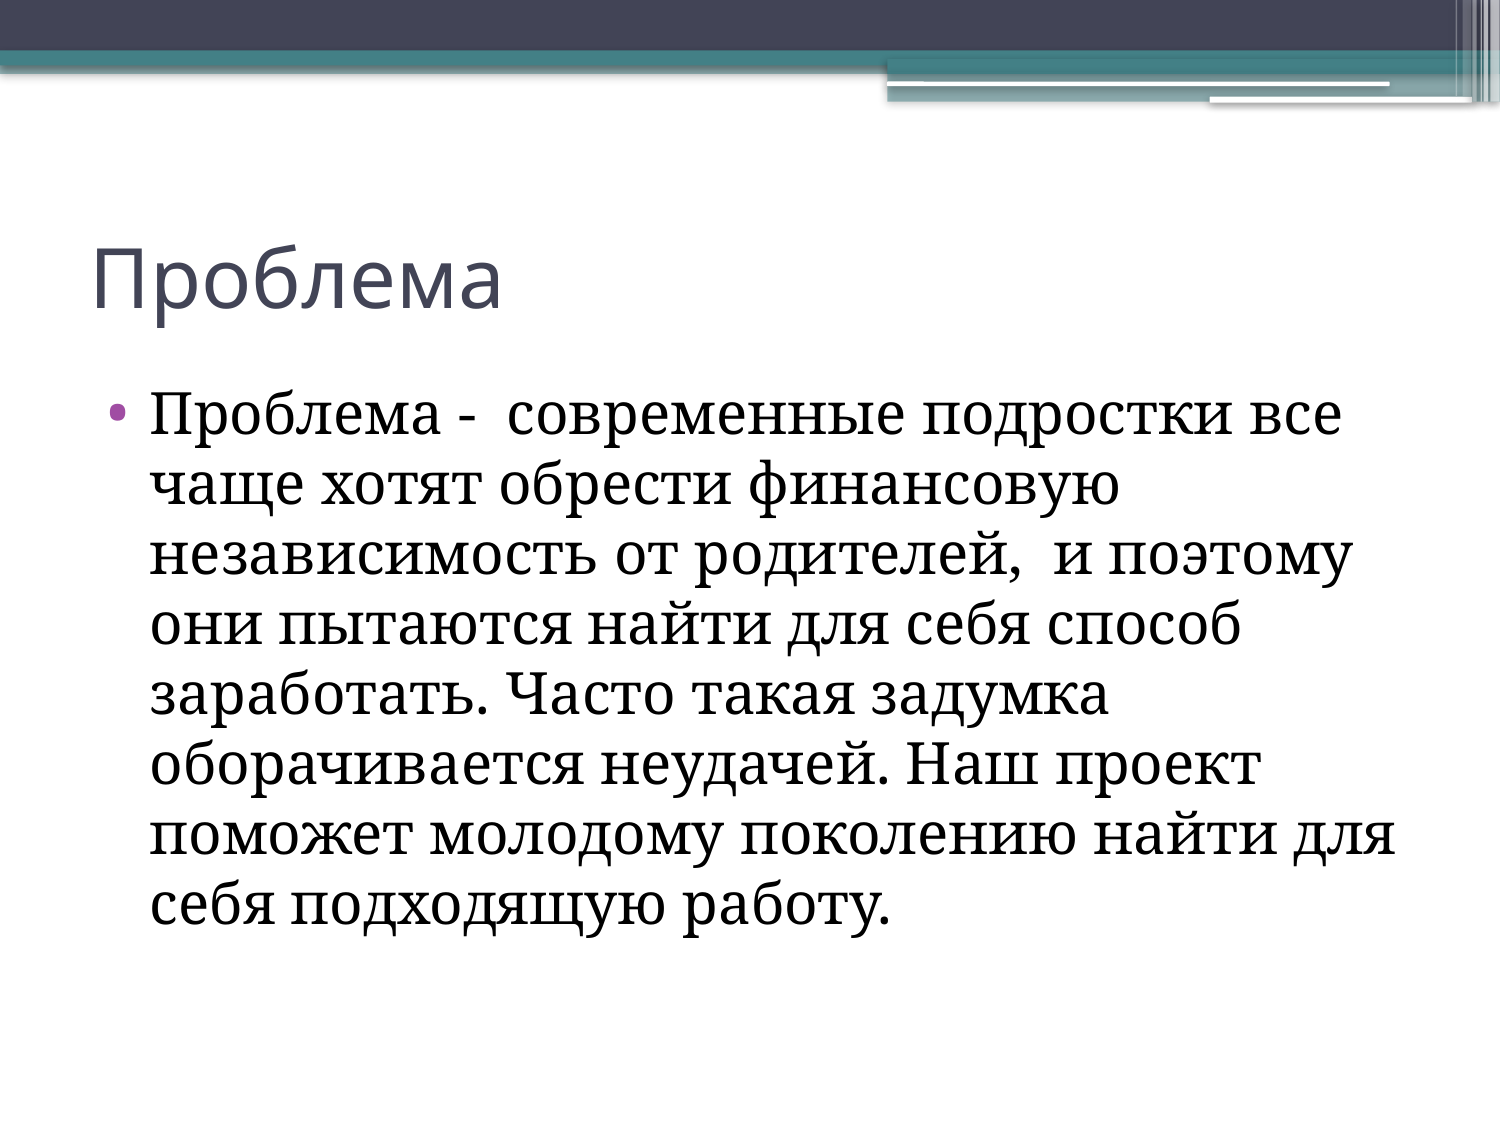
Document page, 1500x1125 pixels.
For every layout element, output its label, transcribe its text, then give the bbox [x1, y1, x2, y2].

list Проблема - современные подростки все чаще хотят обрести финансовую независимость от родителей, и поэтому они пытаются найти для себя способ заработать. Часто такая задумка оборачивается неудачей. Наш проект поможет молодому поколению найти для себя подходящую работу. [75, 368, 1425, 1079]
title Проблема [75, 187, 1425, 363]
